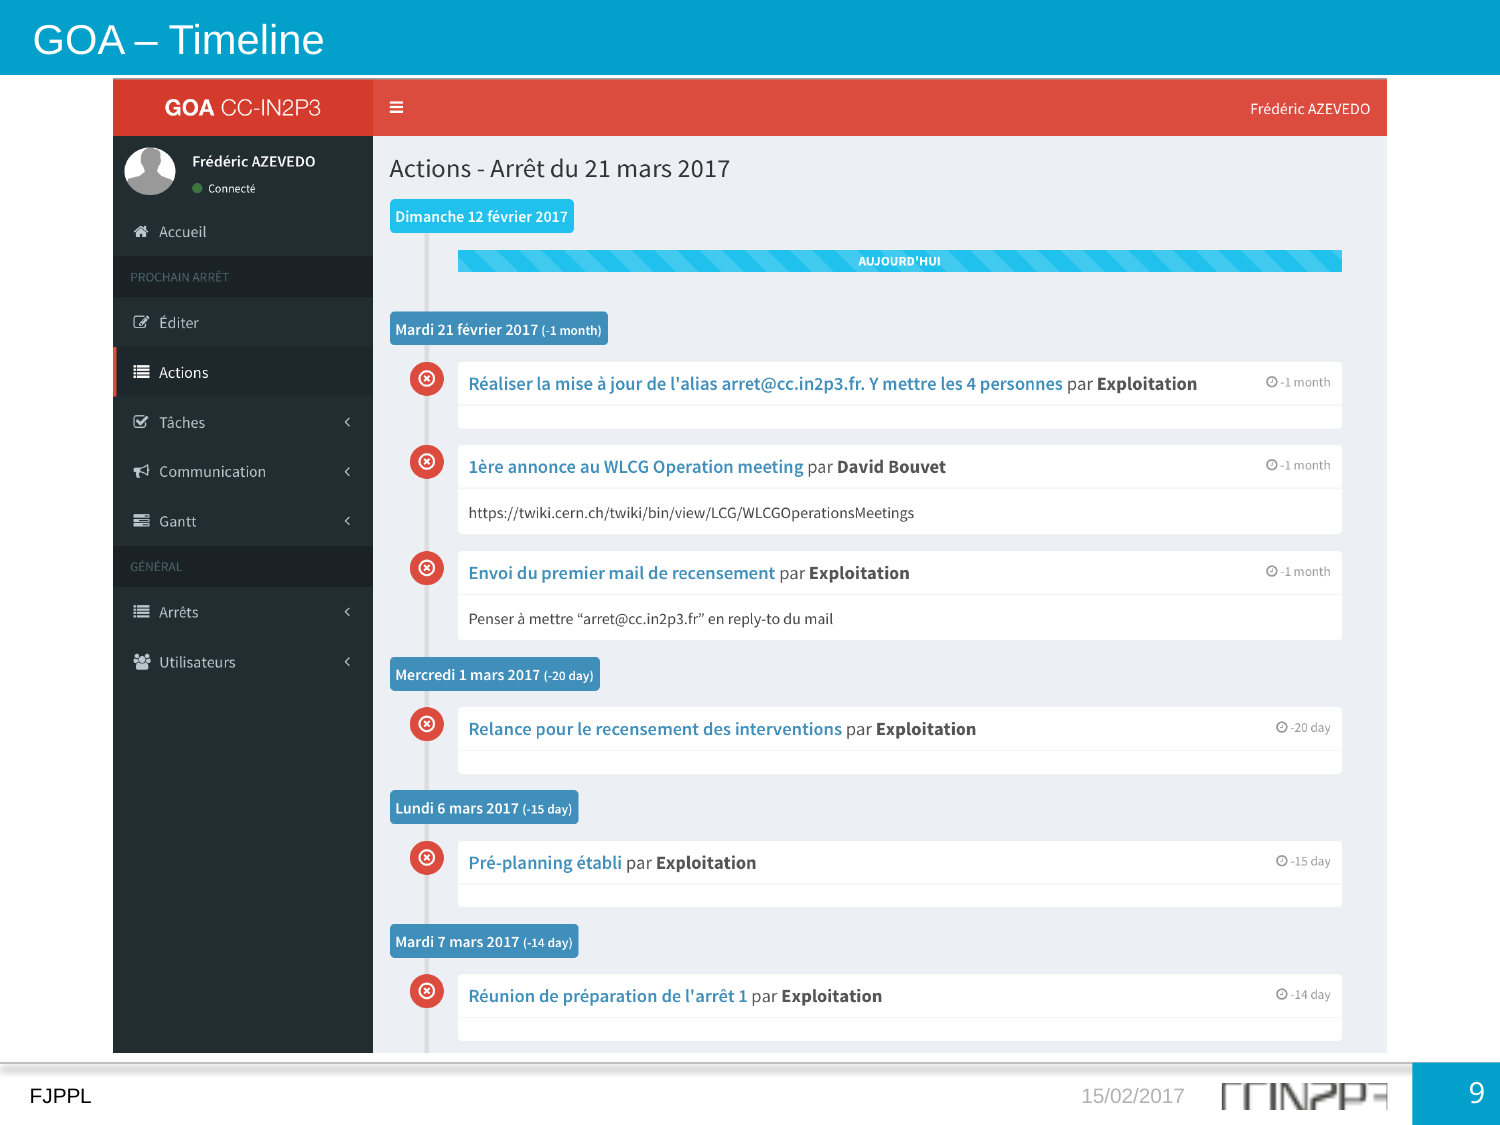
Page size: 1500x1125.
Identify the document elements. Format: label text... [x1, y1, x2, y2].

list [113, 78, 1387, 1053]
slide_number 9 [1412, 1062, 1500, 1125]
footer FJPPL [0, 1065, 1062, 1125]
list GOA – Timeline [0, 0, 1500, 75]
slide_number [1062, 1065, 1200, 1125]
